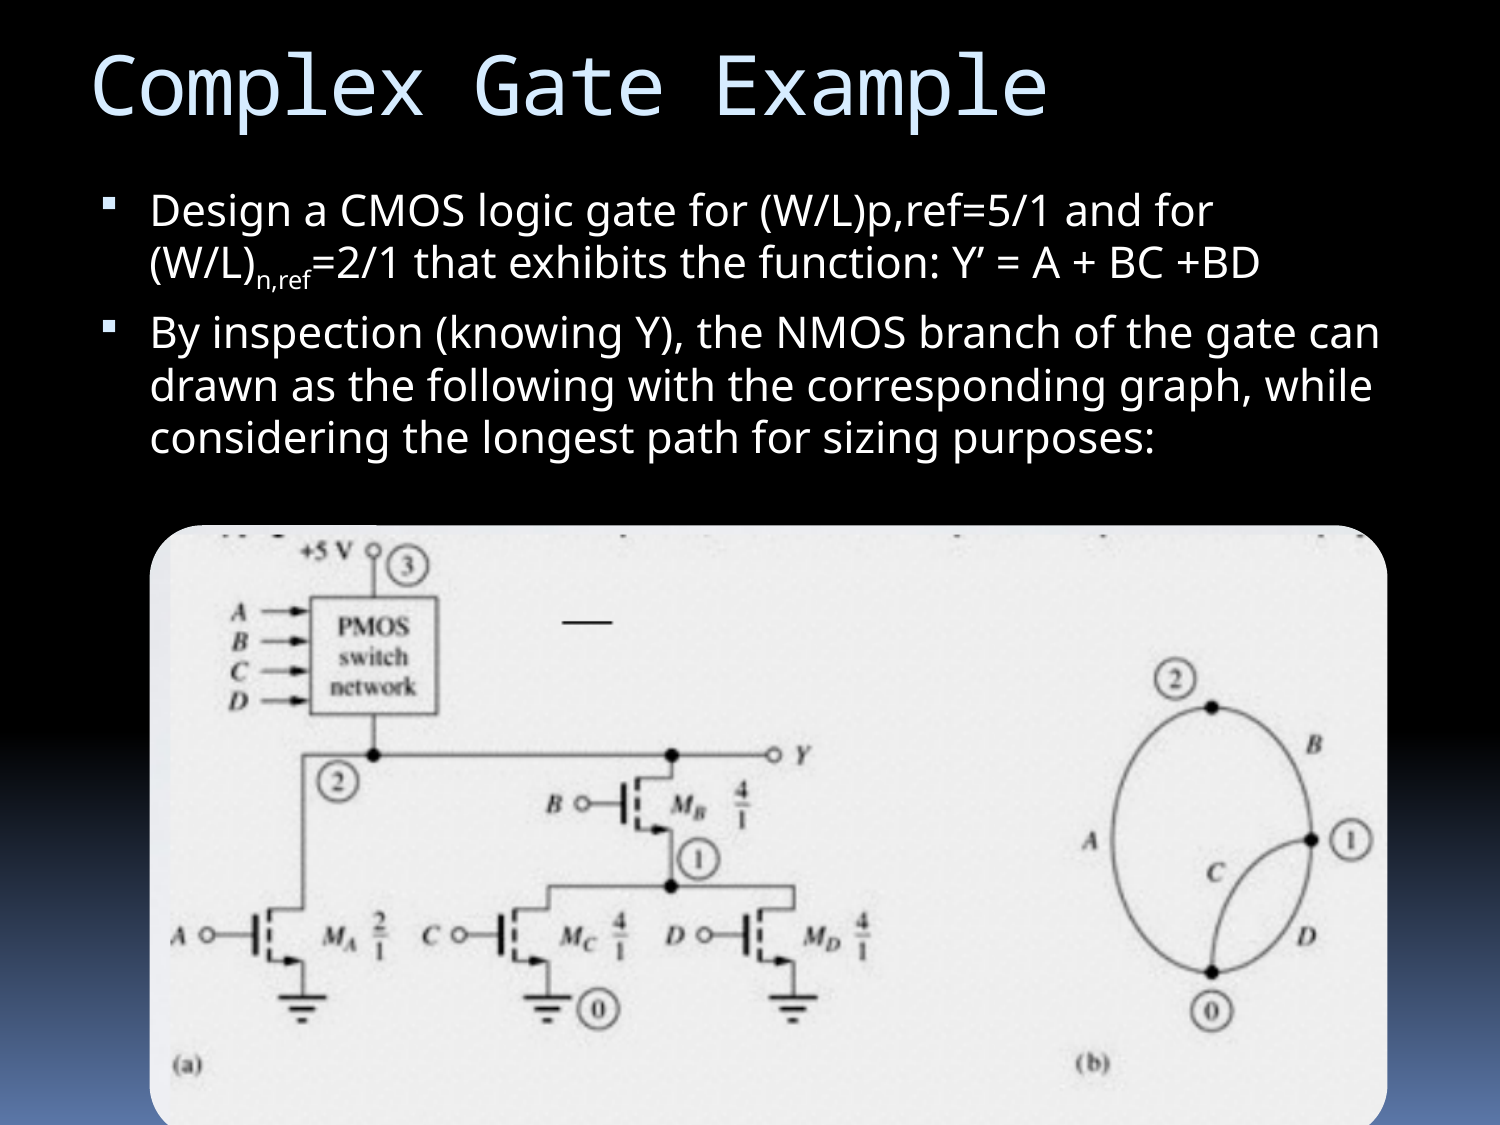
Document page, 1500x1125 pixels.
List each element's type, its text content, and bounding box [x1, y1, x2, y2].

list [149, 524, 1388, 1125]
list Design a CMOS logic gate for (W/L)p,ref=5/1 and for (W/L)n,ref=2/1 that exhibits the function: Y’ = A + BC +BD By inspection (knowing Y), the NMOS branch of the gate can drawn as the following with the corresponding graph, while considering the longest path for sizing purposes: [75, 174, 1425, 475]
title Complex Gate Example [75, 24, 1425, 174]
